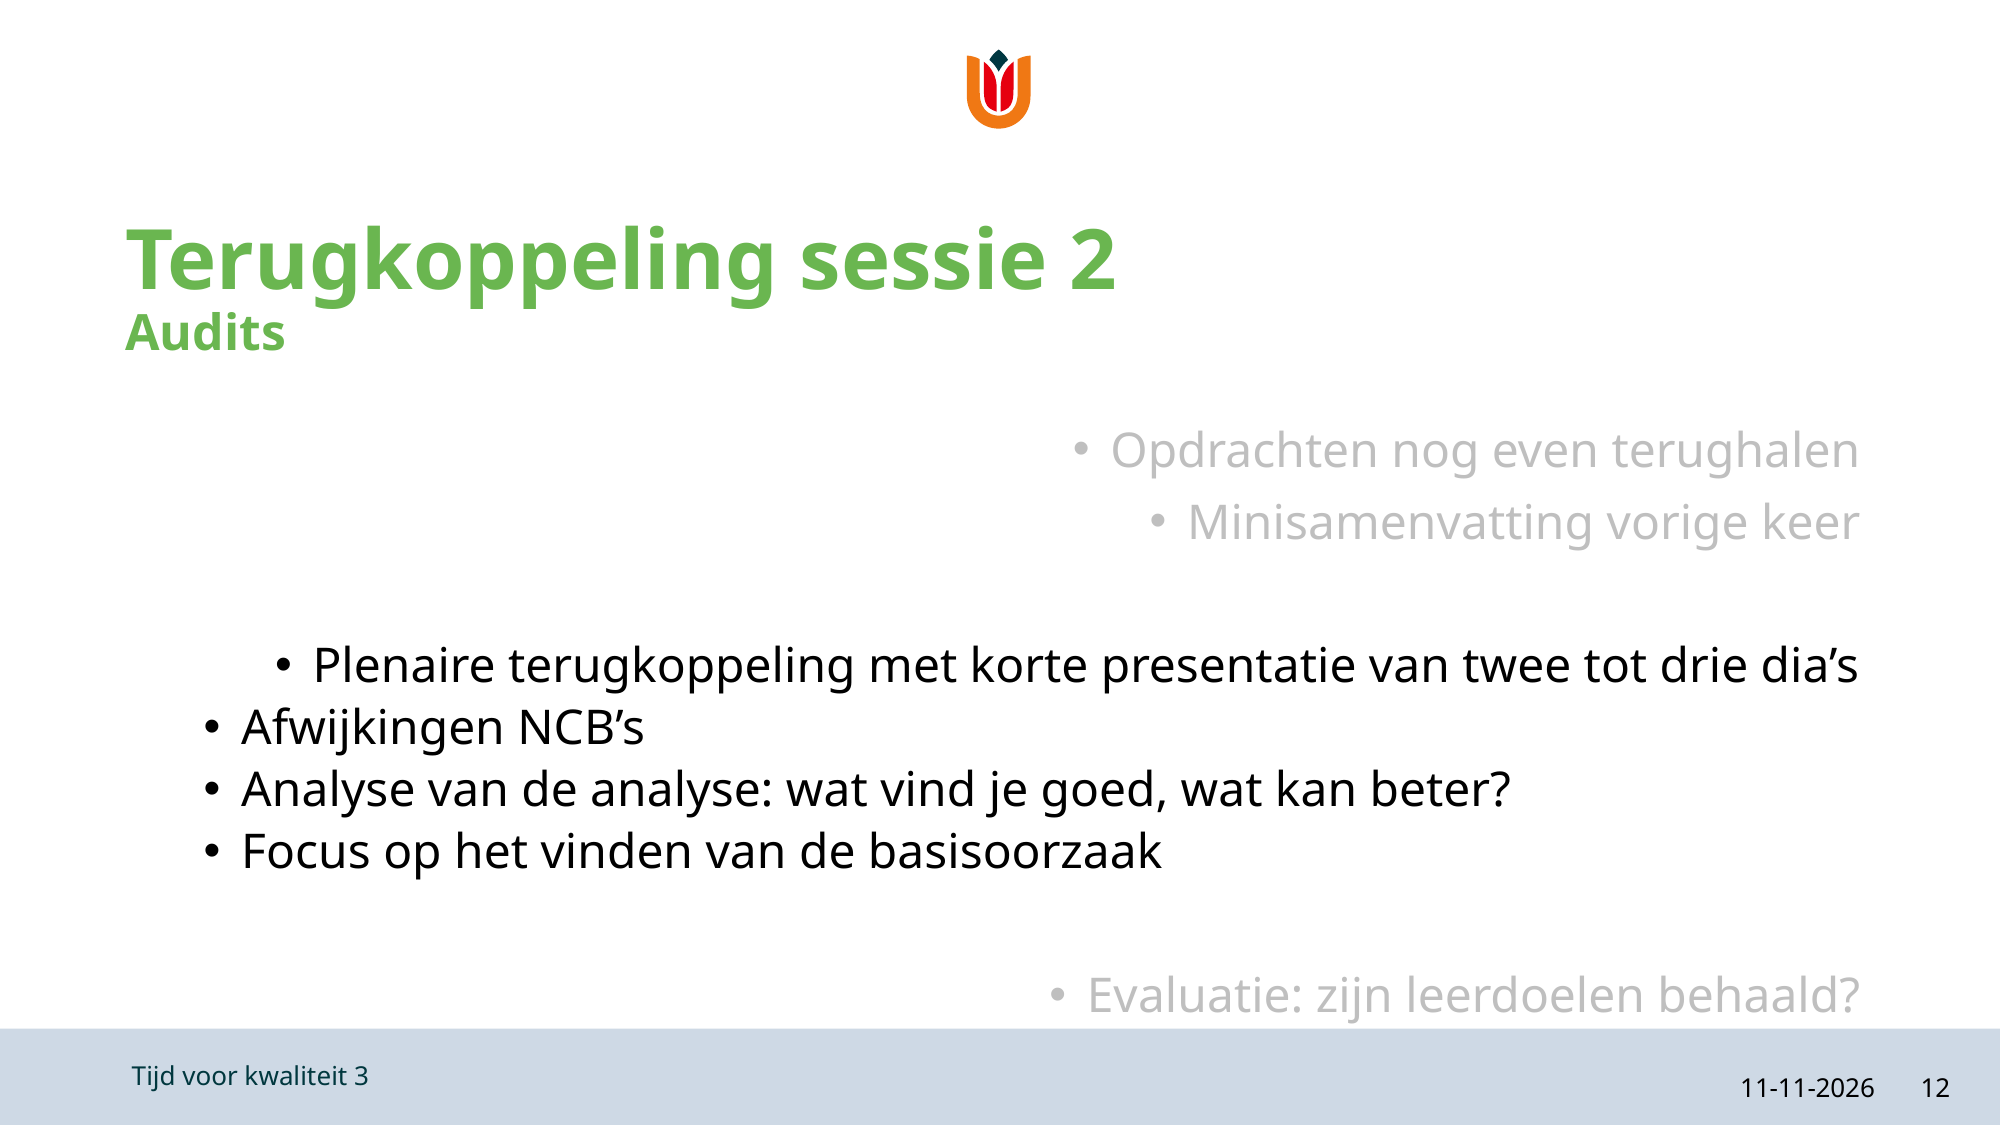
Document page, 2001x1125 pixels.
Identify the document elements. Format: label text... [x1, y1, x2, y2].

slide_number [1508, 1046, 1889, 1107]
title Terugkoppeling sessie 2 Audits [110, 180, 1877, 398]
list Opdrachten nog even terughalen Minisamenvatting vorige keer Plenaire terugkoppeling met korte presentatie van twee tot drie dia’s Afwijkingen NCB’s Analyse van de analyse: wat vind je goed, wat kan beter? Focus op het vinden van de basisoorzaak Evaluatie: zijn leerdoelen behaald? [113, 397, 1877, 1014]
footer Tijd voor kwaliteit 3 [116, 1046, 792, 1107]
slide_number 12 [1889, 1046, 1982, 1107]
